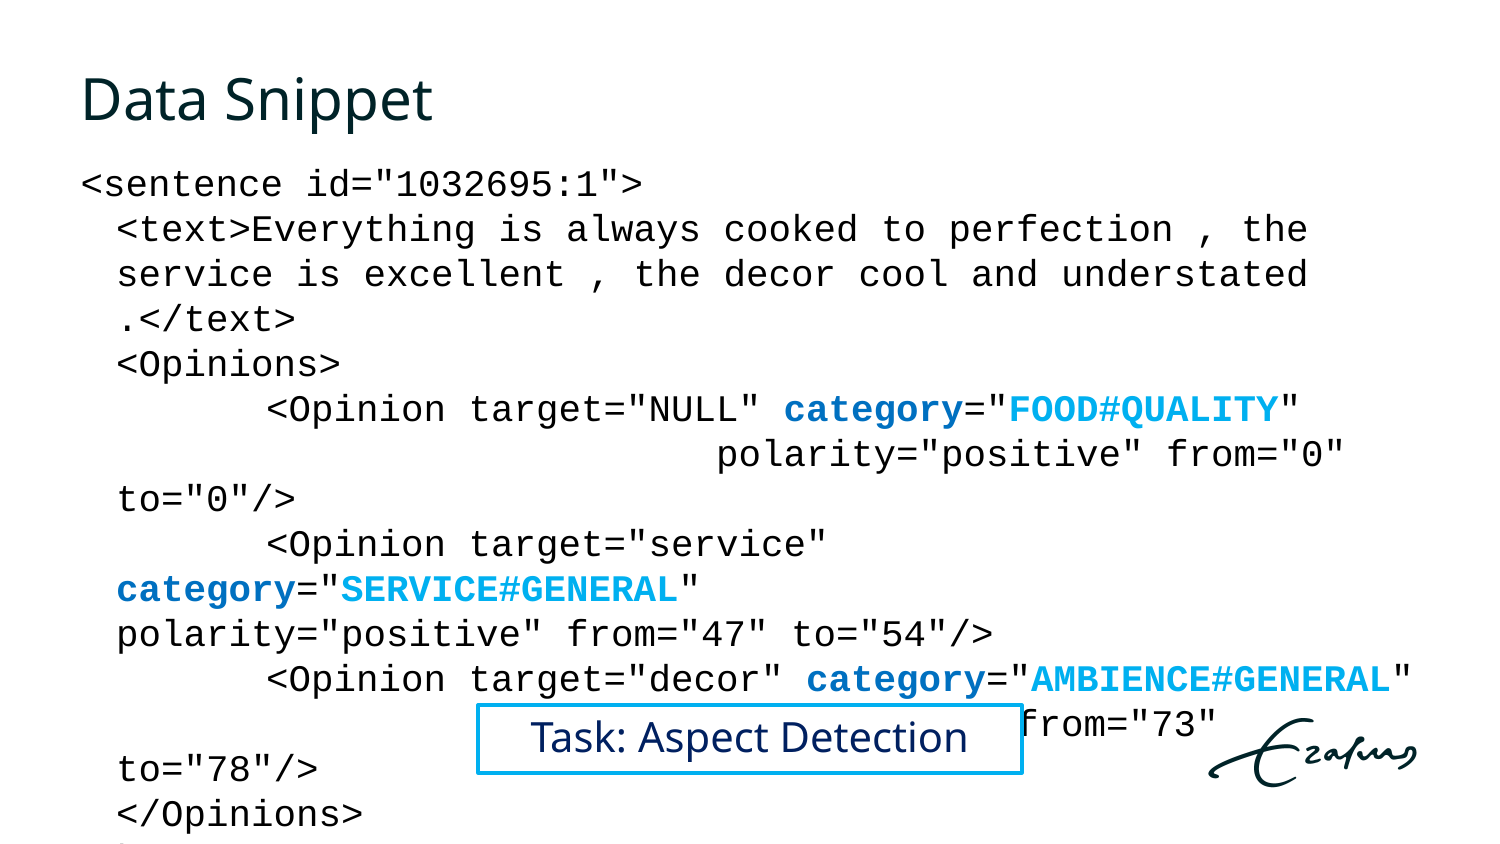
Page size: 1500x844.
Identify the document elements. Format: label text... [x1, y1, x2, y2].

text_box Task: Aspect Detection [476, 703, 1024, 775]
picture [1198, 705, 1434, 800]
title Data Snippet [80, 64, 1422, 159]
list <sentence id="1032695:1"> <text>Everything is always cooked to perfection , the service is excellent , the decor cool and understated .</text> <Opinions> <Opinion target="NULL" category="FOOD#QUALITY" polarity="positive" from="0" to="0"/> <Opinion target="service" category="SERVICE#GENERAL" polarity="positive" from="47" to="54"/> <Opinion target="decor" category="AMBIENCE#GENERAL" polarity="positive" from="73" to="78"/> </Opinions> </sentence> [80, 159, 1422, 709]
